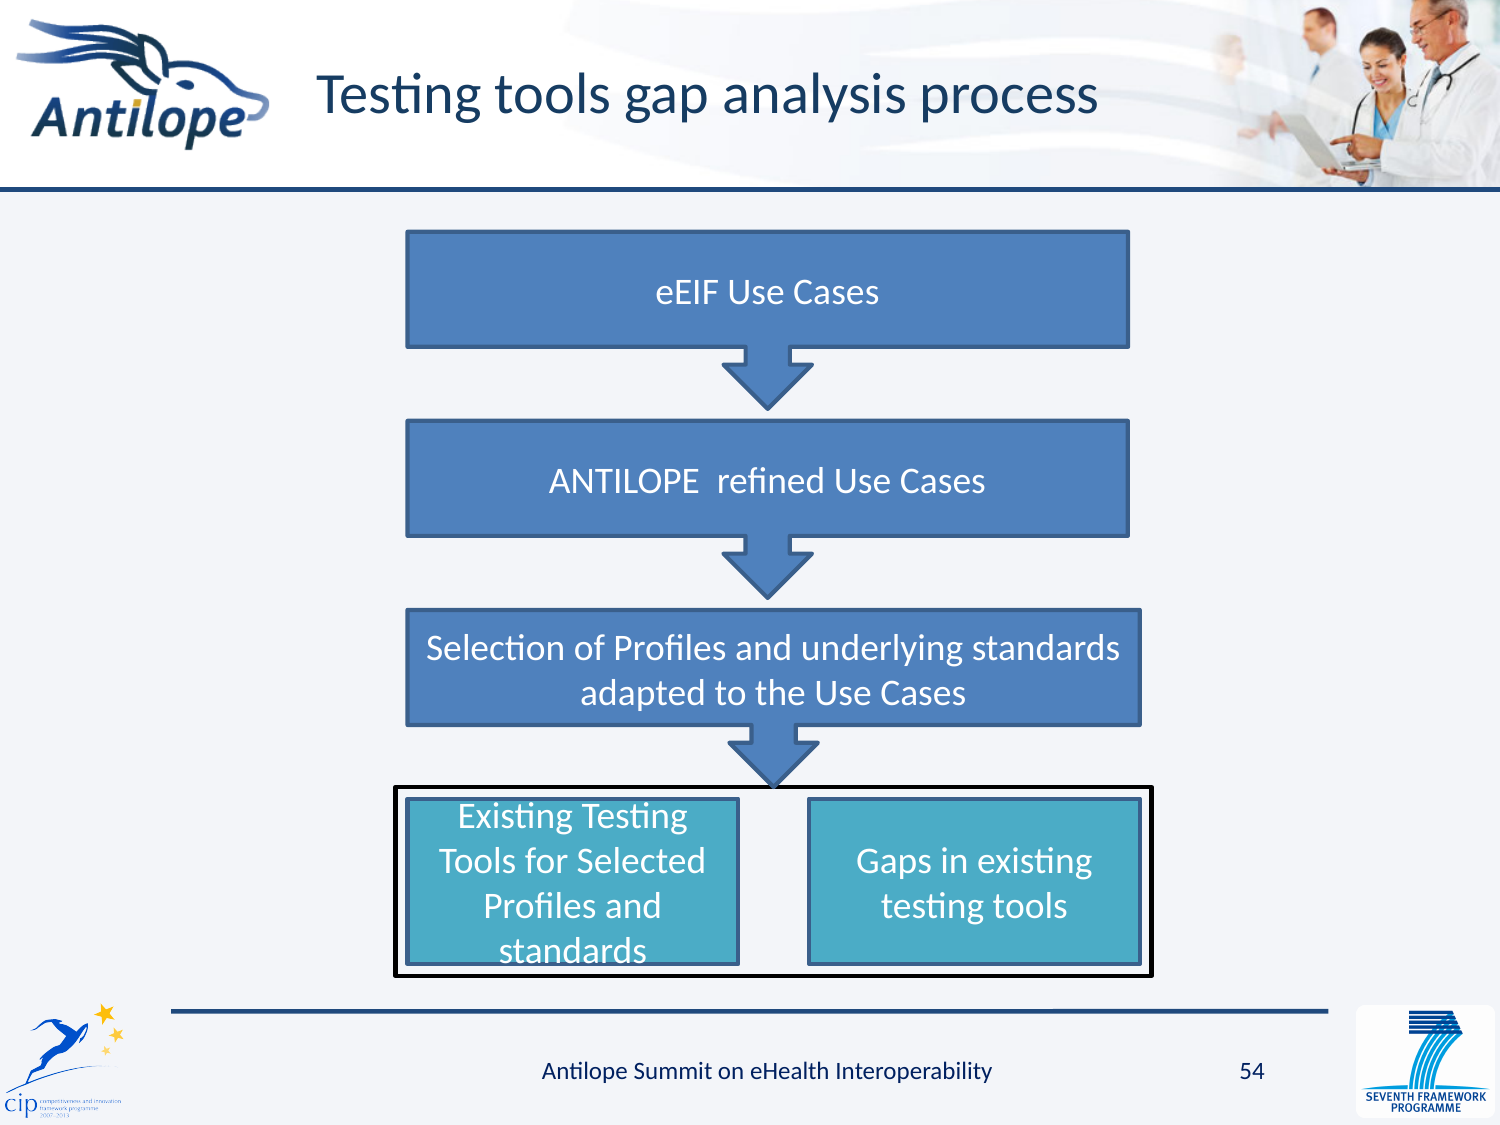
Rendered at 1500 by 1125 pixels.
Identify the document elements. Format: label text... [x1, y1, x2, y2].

text_box eEIF Use Cases [405, 229, 1131, 411]
picture [1356, 1005, 1495, 1118]
text_box ANTILOPE refined Use Cases [405, 418, 1130, 601]
footer Antilope Summit on eHealth Interoperability [395, 1046, 1140, 1107]
title Testing tools gap analysis process [301, 7, 1211, 173]
picture [0, 0, 1500, 187]
text_box Gaps in existing testing tools [807, 797, 1142, 966]
text_box Selection of Profiles and underlying standards adapted to the Use Cases [405, 607, 1142, 790]
picture [5, 1003, 124, 1118]
text_box [393, 785, 1154, 978]
slide_number 54 [1175, 1046, 1329, 1107]
